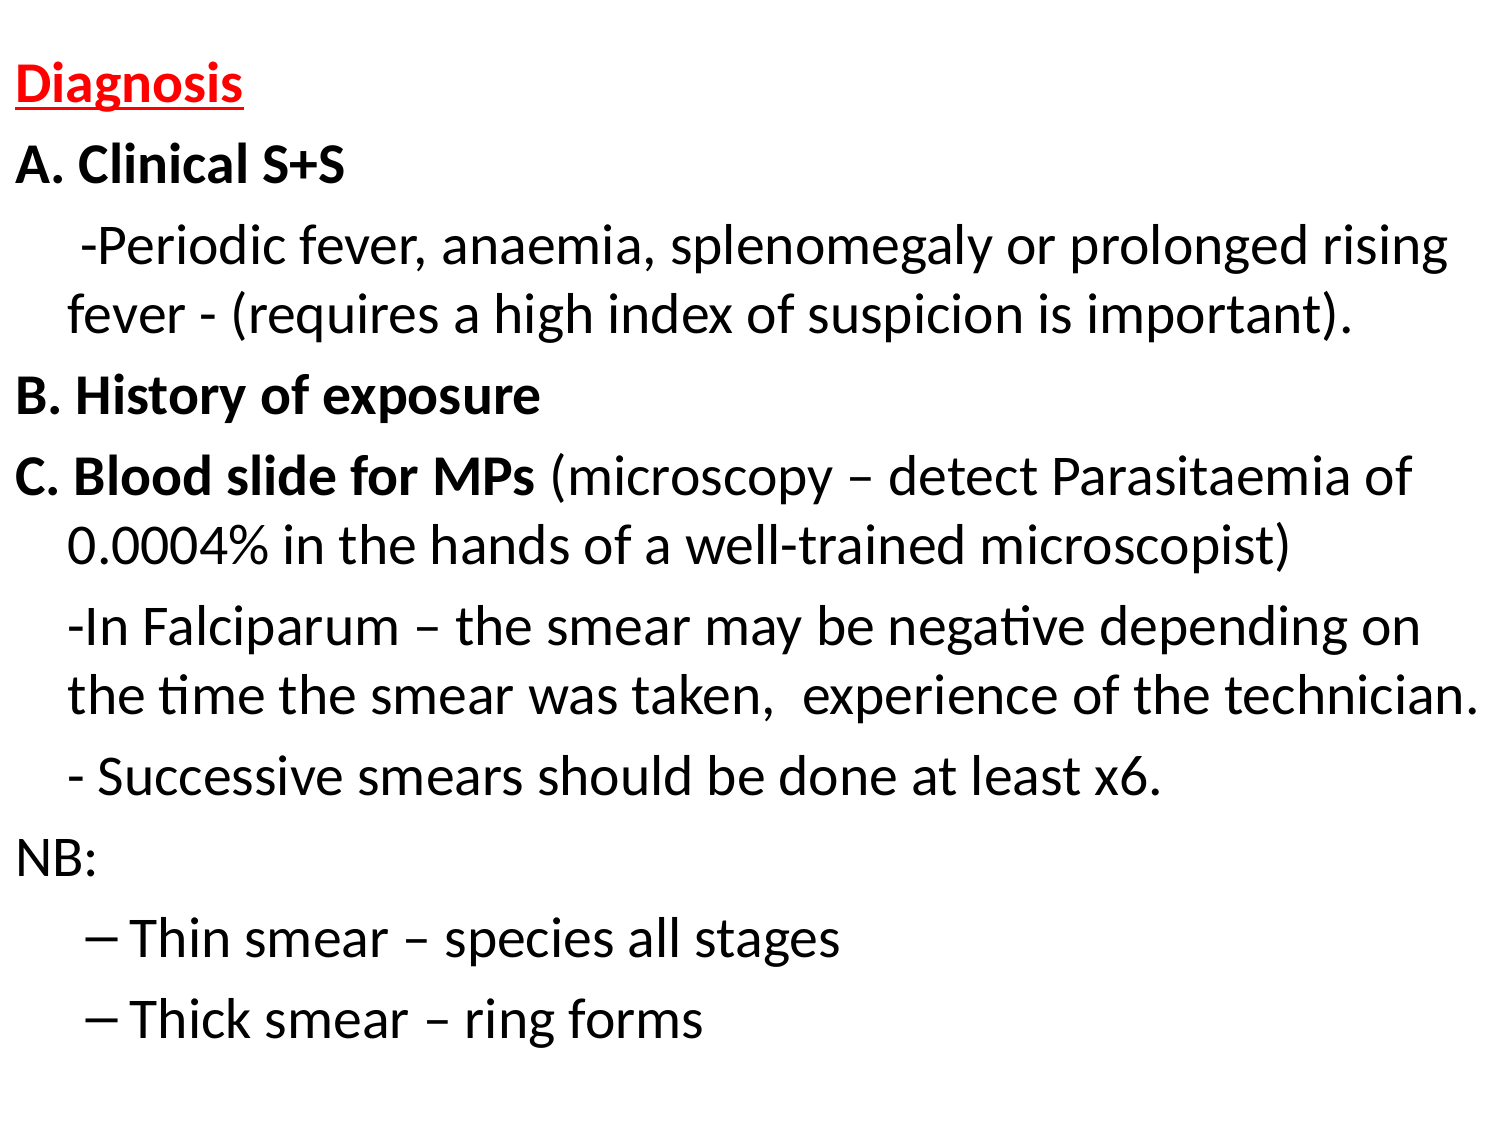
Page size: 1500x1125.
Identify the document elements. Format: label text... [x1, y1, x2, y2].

list Diagnosis A. Clinical S+S -Periodic fever, anaemia, splenomegaly or prolonged rising fever - (requires a high index of suspicion is important). B. History of exposure C. Blood slide for MPs (microscopy – detect Parasitaemia of 0.0004% in the hands of a well-trained microscopist) -In Falciparum – the smear may be negative depending on the time the smear was taken, experience of the technician. - Successive smears should be done at least x6. NB: Thin smear – species all stages Thick smear – ring forms [0, 37, 1500, 1125]
